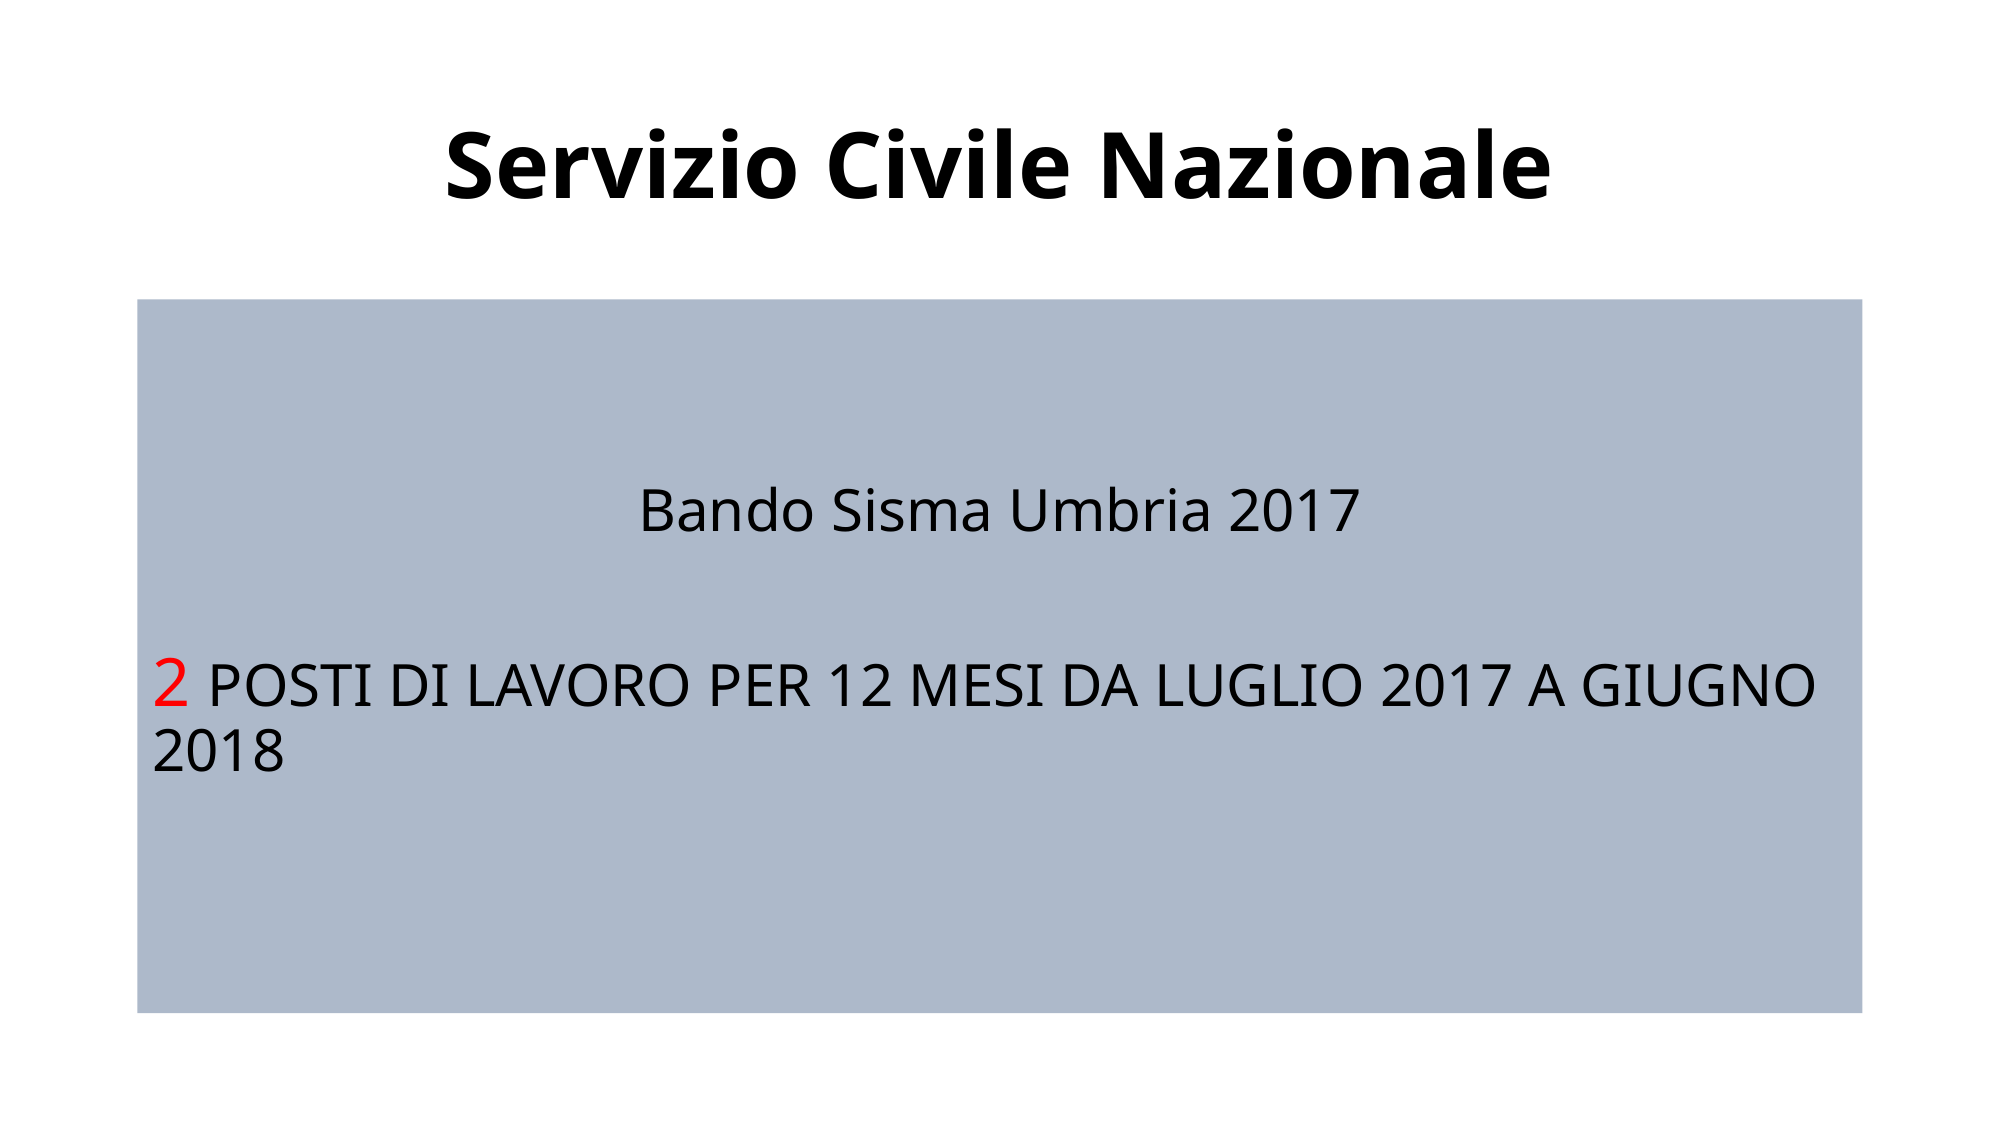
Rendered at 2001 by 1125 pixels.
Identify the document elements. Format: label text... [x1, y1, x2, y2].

title Servizio Civile Nazionale [137, 59, 1863, 278]
list Bando Sisma Umbria 2017 2 POSTI DI LAVORO PER 12 MESI DA LUGLIO 2017 A GIUGNO 2018 [137, 299, 1863, 1014]
